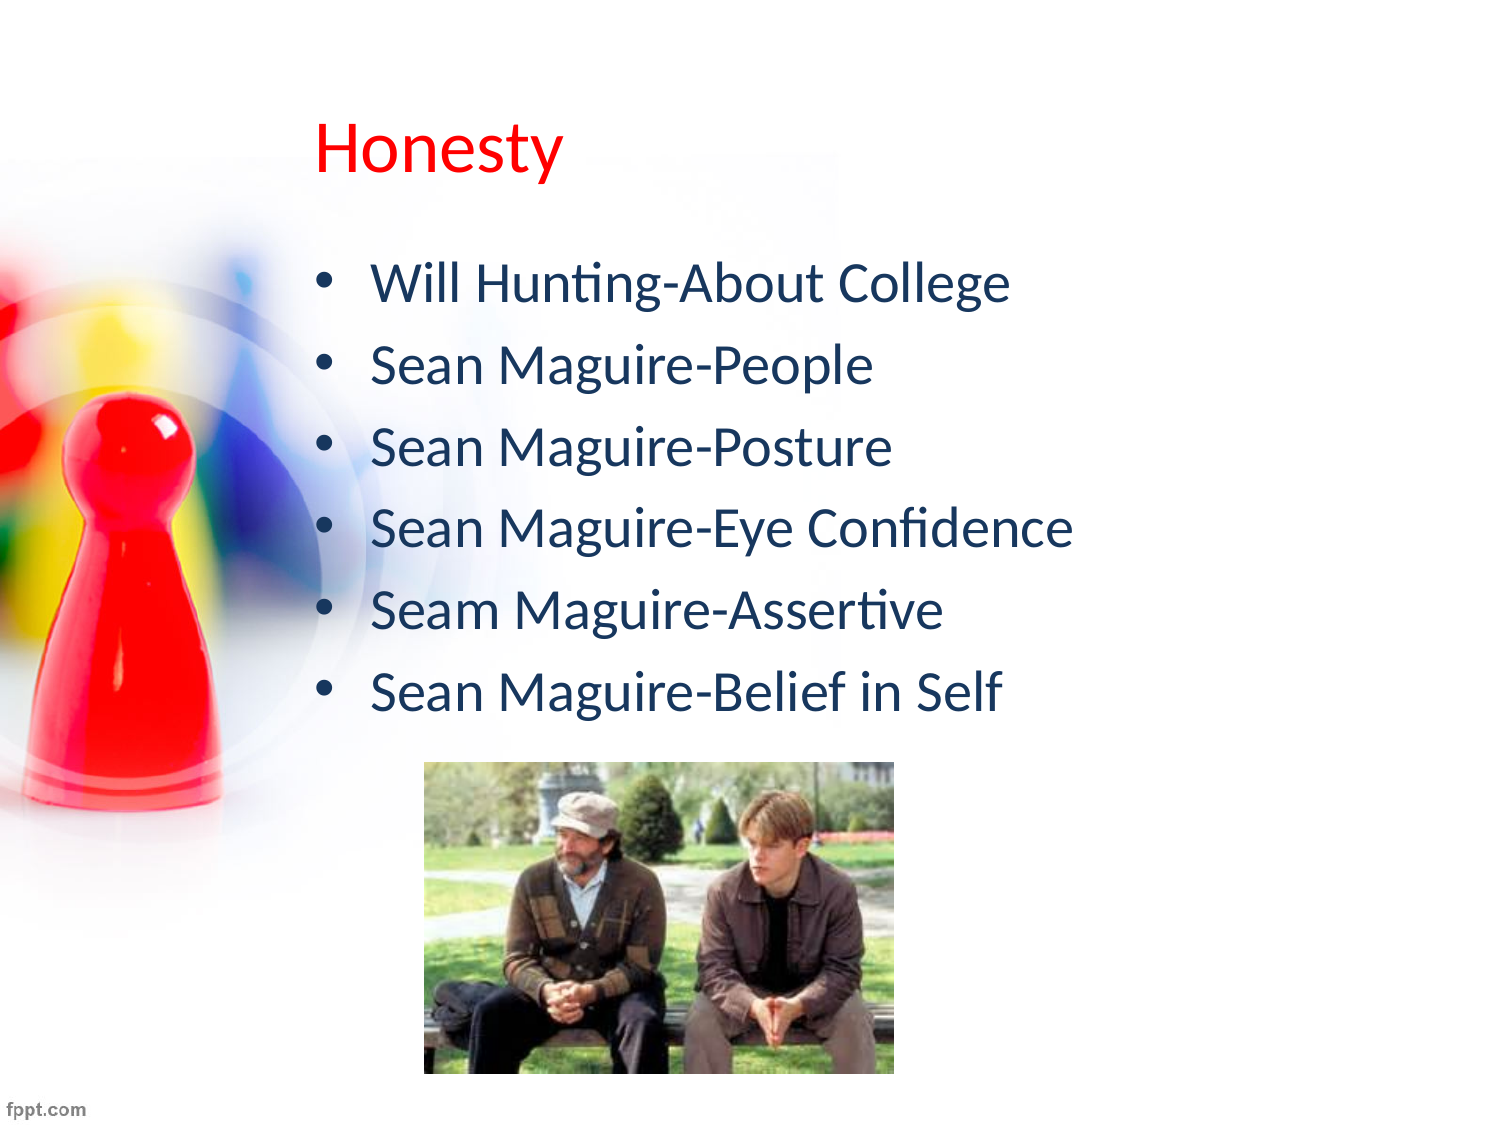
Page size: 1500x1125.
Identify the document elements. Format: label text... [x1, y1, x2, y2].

list Will Hunting-About College Sean Maguire-People Sean Maguire-Posture Sean Maguire-Eye Confidence Seam Maguire-Assertive Sean Maguire-Belief in Self [299, 236, 1450, 939]
title Honesty [299, 86, 1450, 199]
picture [0, 0, 1500, 1125]
